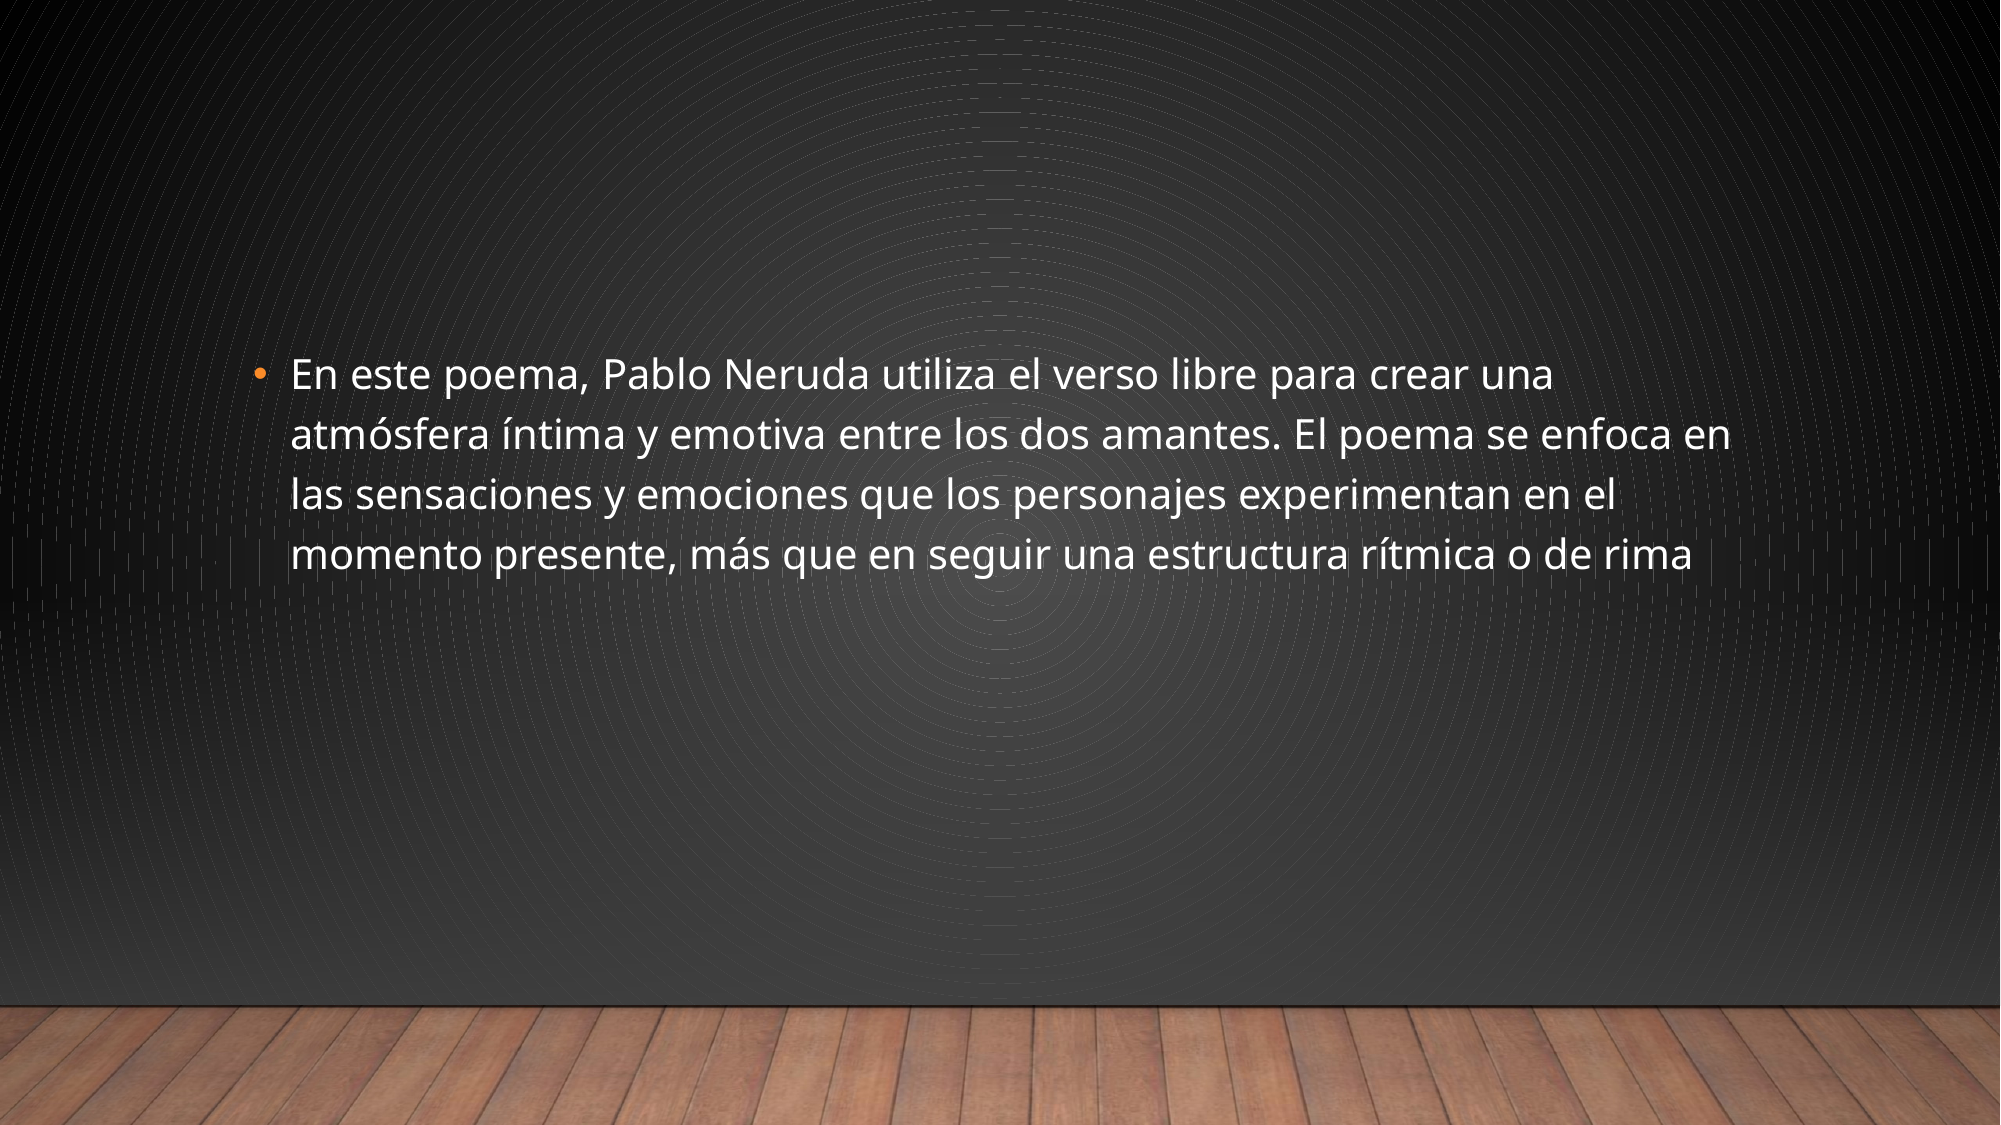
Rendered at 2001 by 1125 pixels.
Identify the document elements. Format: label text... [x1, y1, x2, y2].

list En este poema, Pablo Neruda utiliza el verso libre para crear una atmósfera íntima y emotiva entre los dos amantes. El poema se enfoca en las sensaciones y emociones que los personajes experimentan en el momento presente, más que en seguir una estructura rítmica o de rima [238, 330, 1763, 897]
picture [0, 1005, 2000, 1125]
